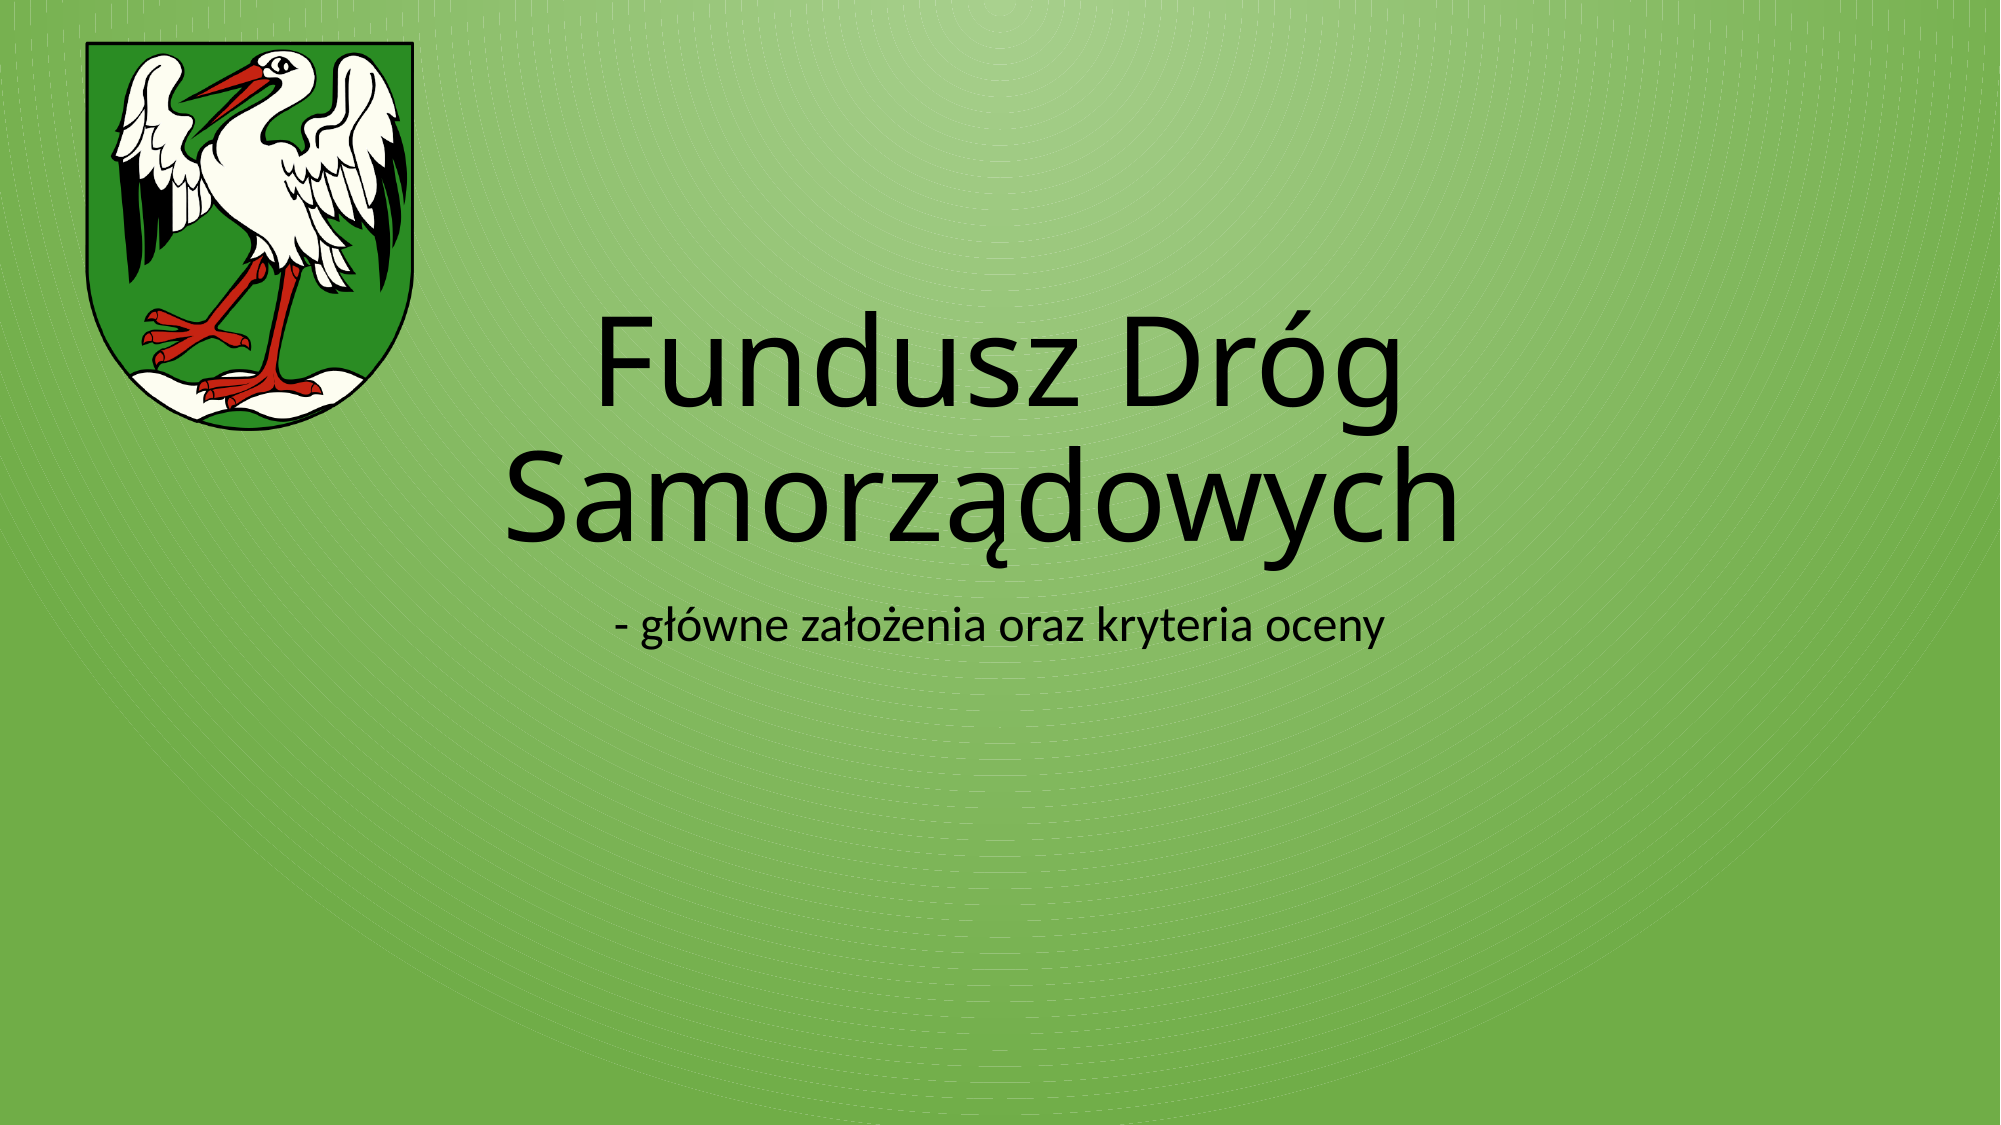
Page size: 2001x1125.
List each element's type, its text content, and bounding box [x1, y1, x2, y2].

subtitle - główne założenia oraz kryteria oceny [249, 590, 1750, 863]
picture [83, 40, 415, 432]
title Fundusz Dróg Samorządowych [249, 184, 1750, 576]
